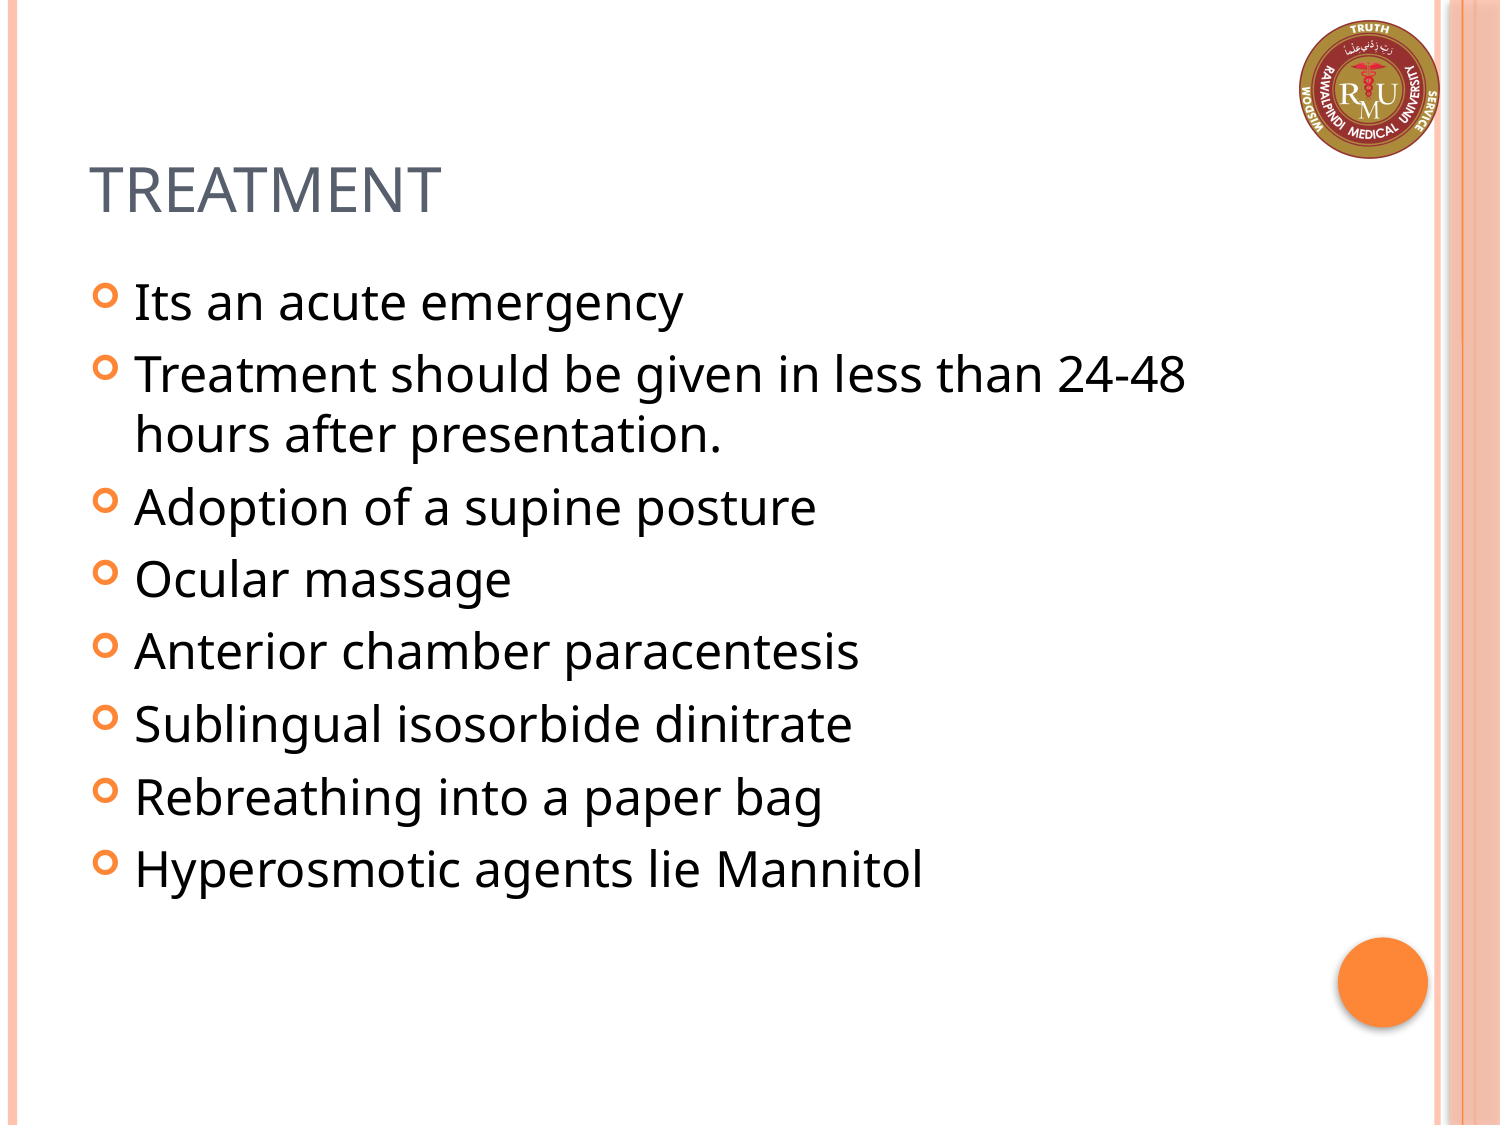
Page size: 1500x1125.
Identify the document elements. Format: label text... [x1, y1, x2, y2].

list Its an acute emergency Treatment should be given in less than 24-48 hours after presentation. Adoption of a supine posture Ocular massage Anterior chamber paracentesis Sublingual isosorbide dinitrate Rebreathing into a paper bag Hyperosmotic agents lie Mannitol [75, 262, 1300, 1062]
picture [1299, 19, 1440, 160]
title Treatment [75, 45, 1300, 233]
